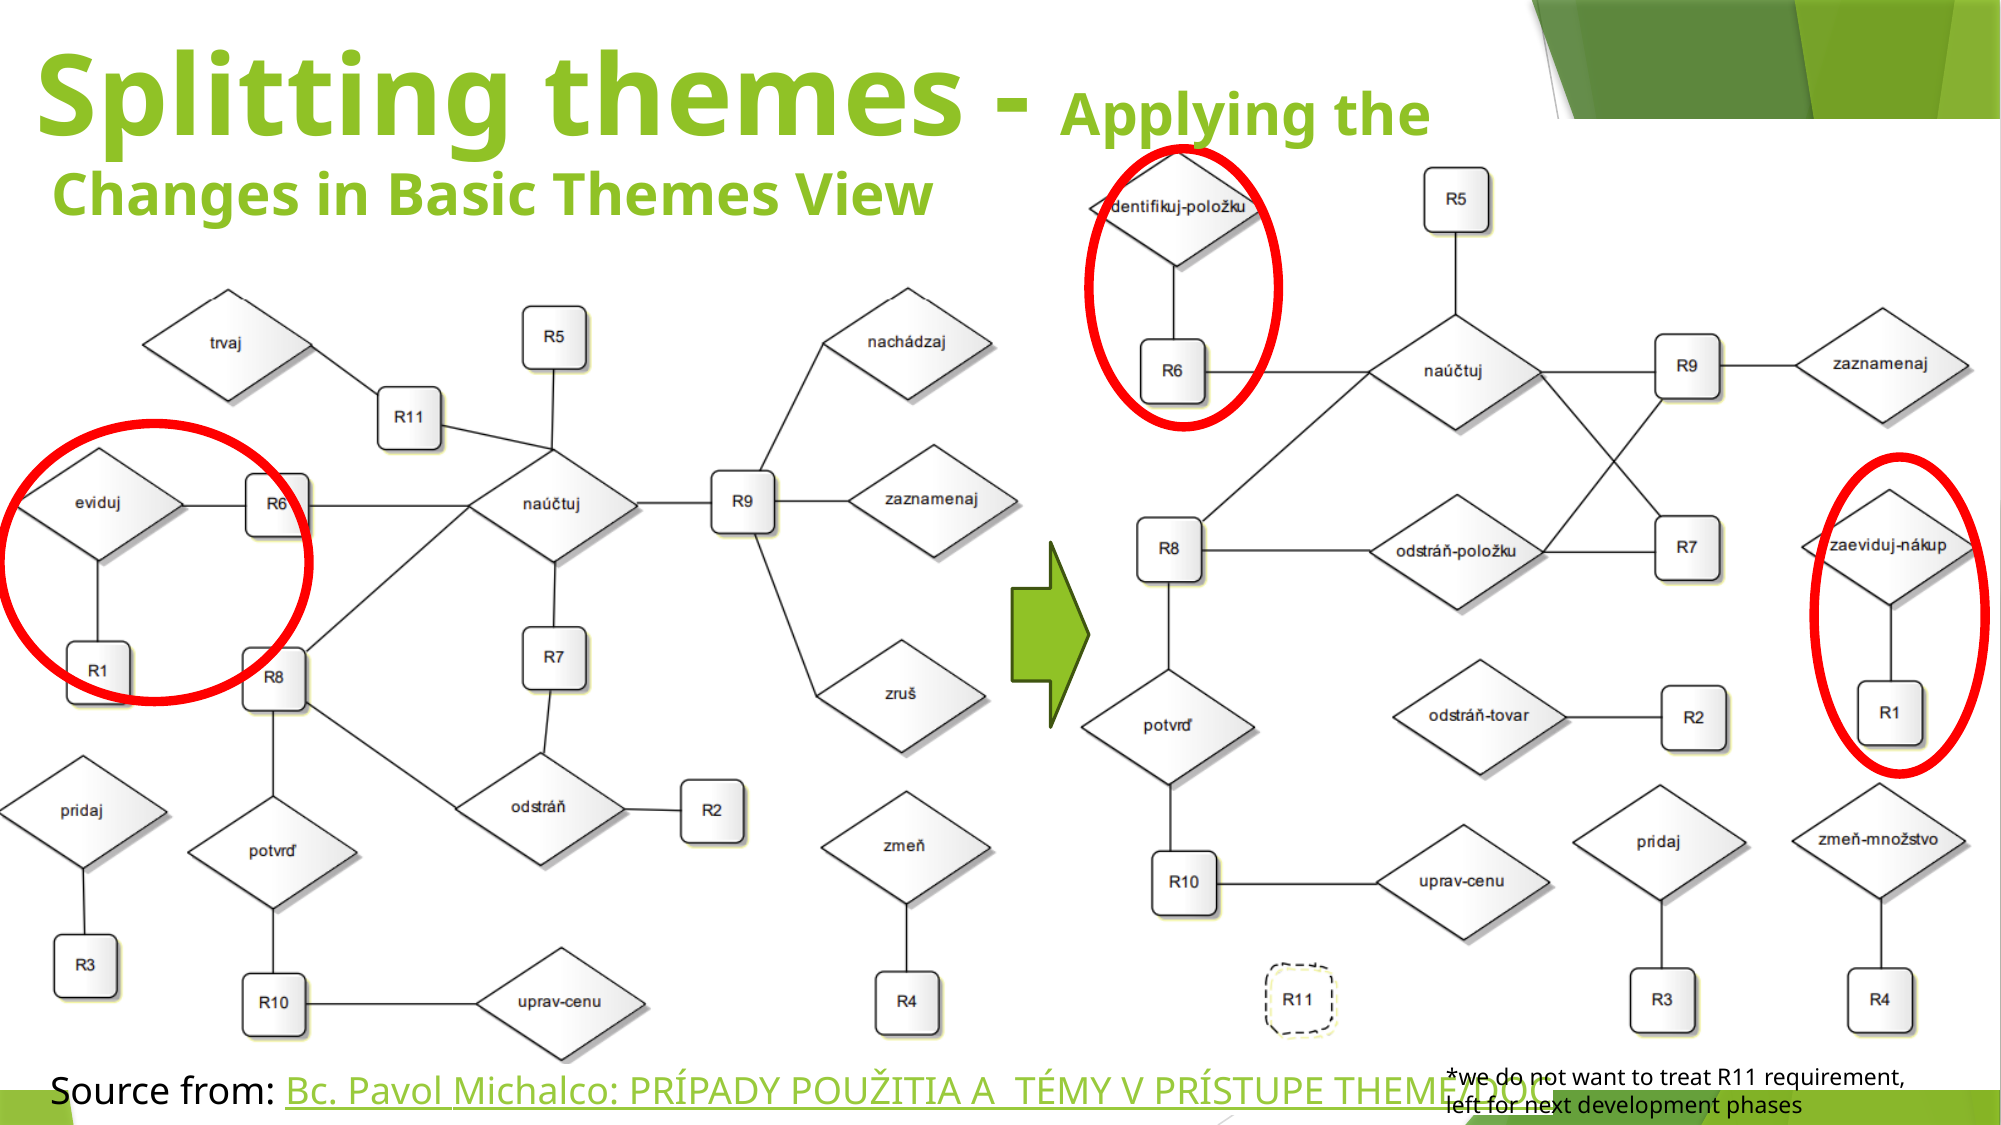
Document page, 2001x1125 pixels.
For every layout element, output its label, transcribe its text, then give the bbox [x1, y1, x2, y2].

text_box [1037, 540, 1063, 729]
picture [1068, 119, 2000, 1091]
text_box Source from: Bc. Pavol Michalco: PRÍPADY POUŽITIA A TÉMY V PRÍSTUPE THEME/DOC [35, 1059, 1431, 1125]
text_box *we do not want to treat R11 requirement, left for next development phases [1431, 1100, 1927, 1125]
title Splitting themes - Applying the Changes in Basic Themes View [20, 15, 1911, 232]
picture [0, 248, 1033, 1091]
